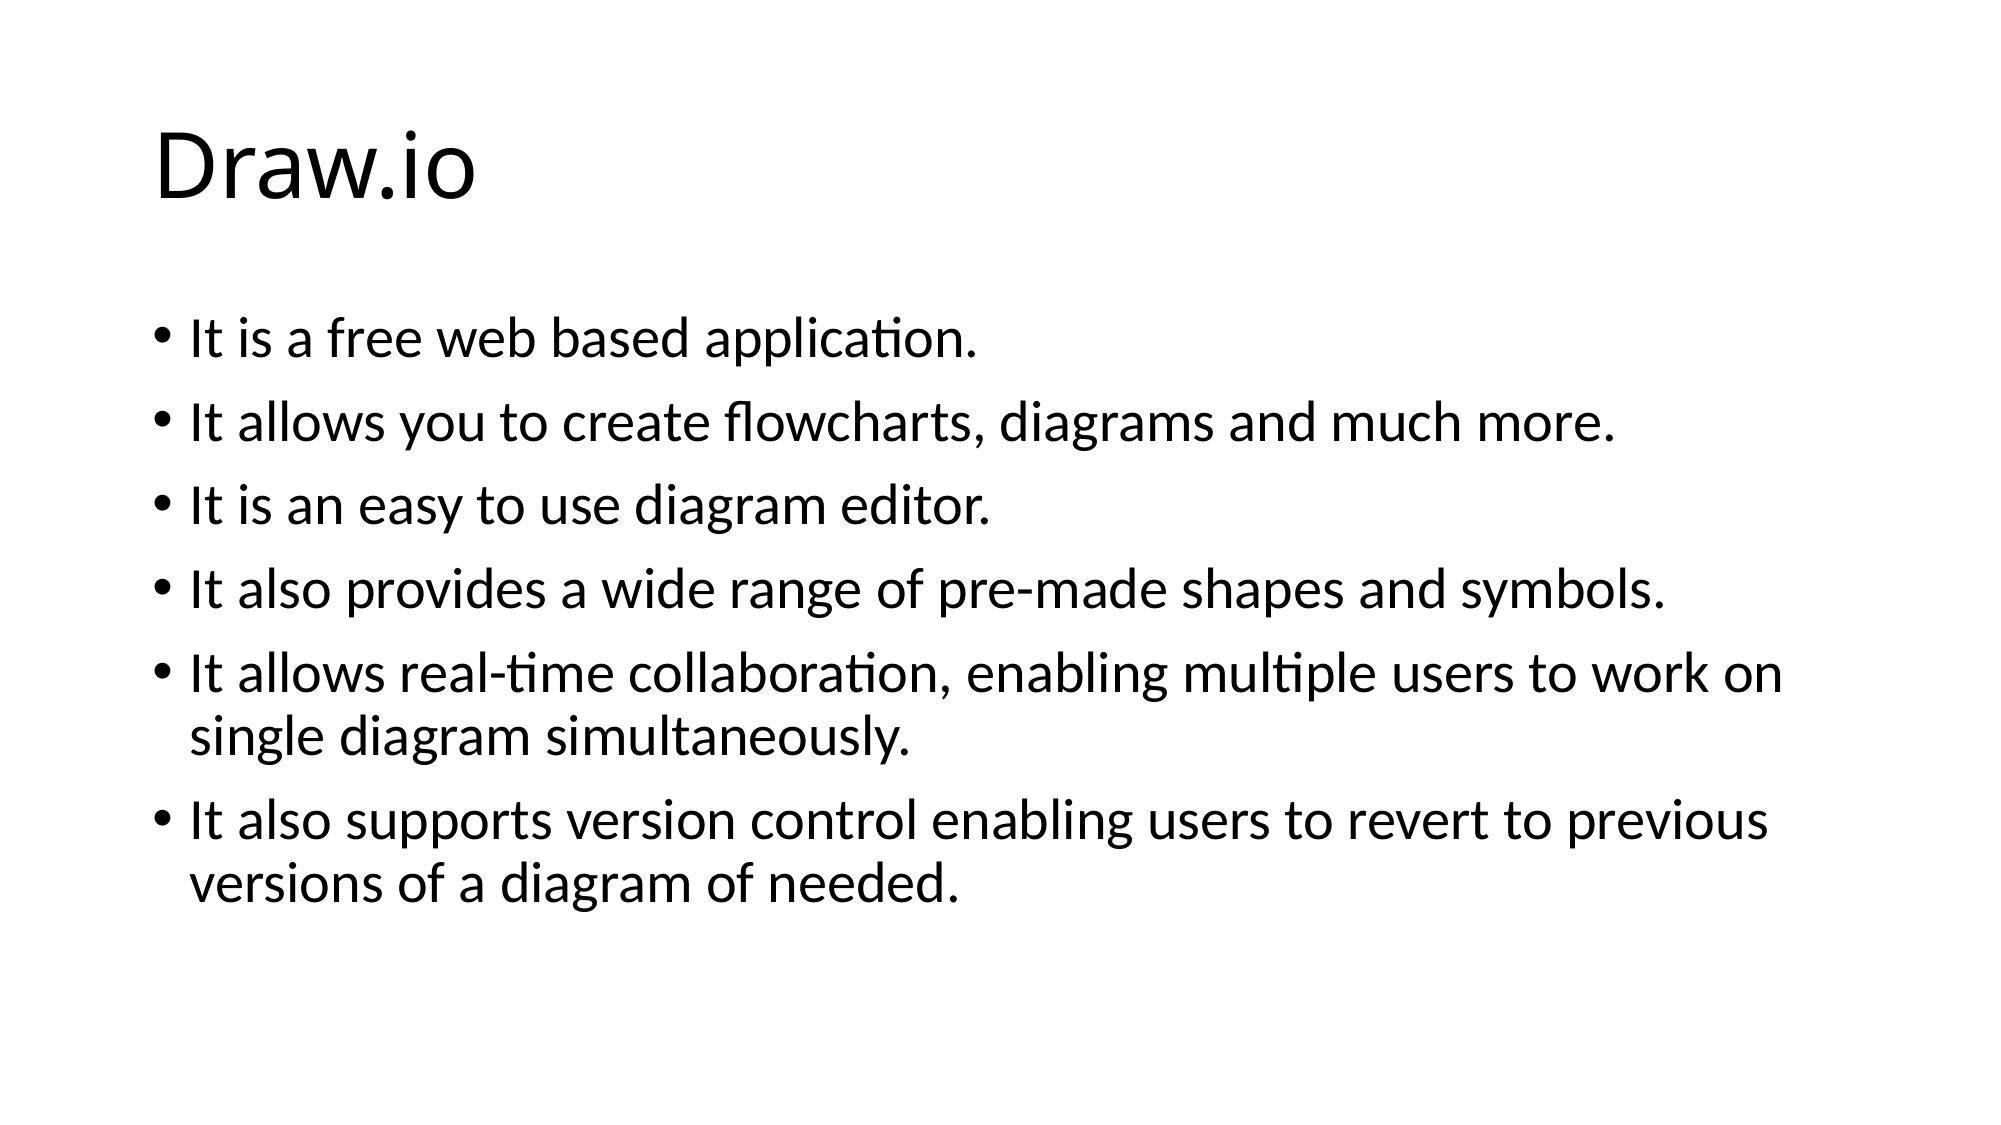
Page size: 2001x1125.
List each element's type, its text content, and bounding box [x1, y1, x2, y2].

title Draw.io [137, 59, 1863, 278]
list It is a free web based application. It allows you to create flowcharts, diagrams and much more. It is an easy to use diagram editor. It also provides a wide range of pre-made shapes and symbols. It allows real-time collaboration, enabling multiple users to work on single diagram simultaneously. It also supports version control enabling users to revert to previous versions of a diagram of needed. [137, 299, 1863, 1014]
